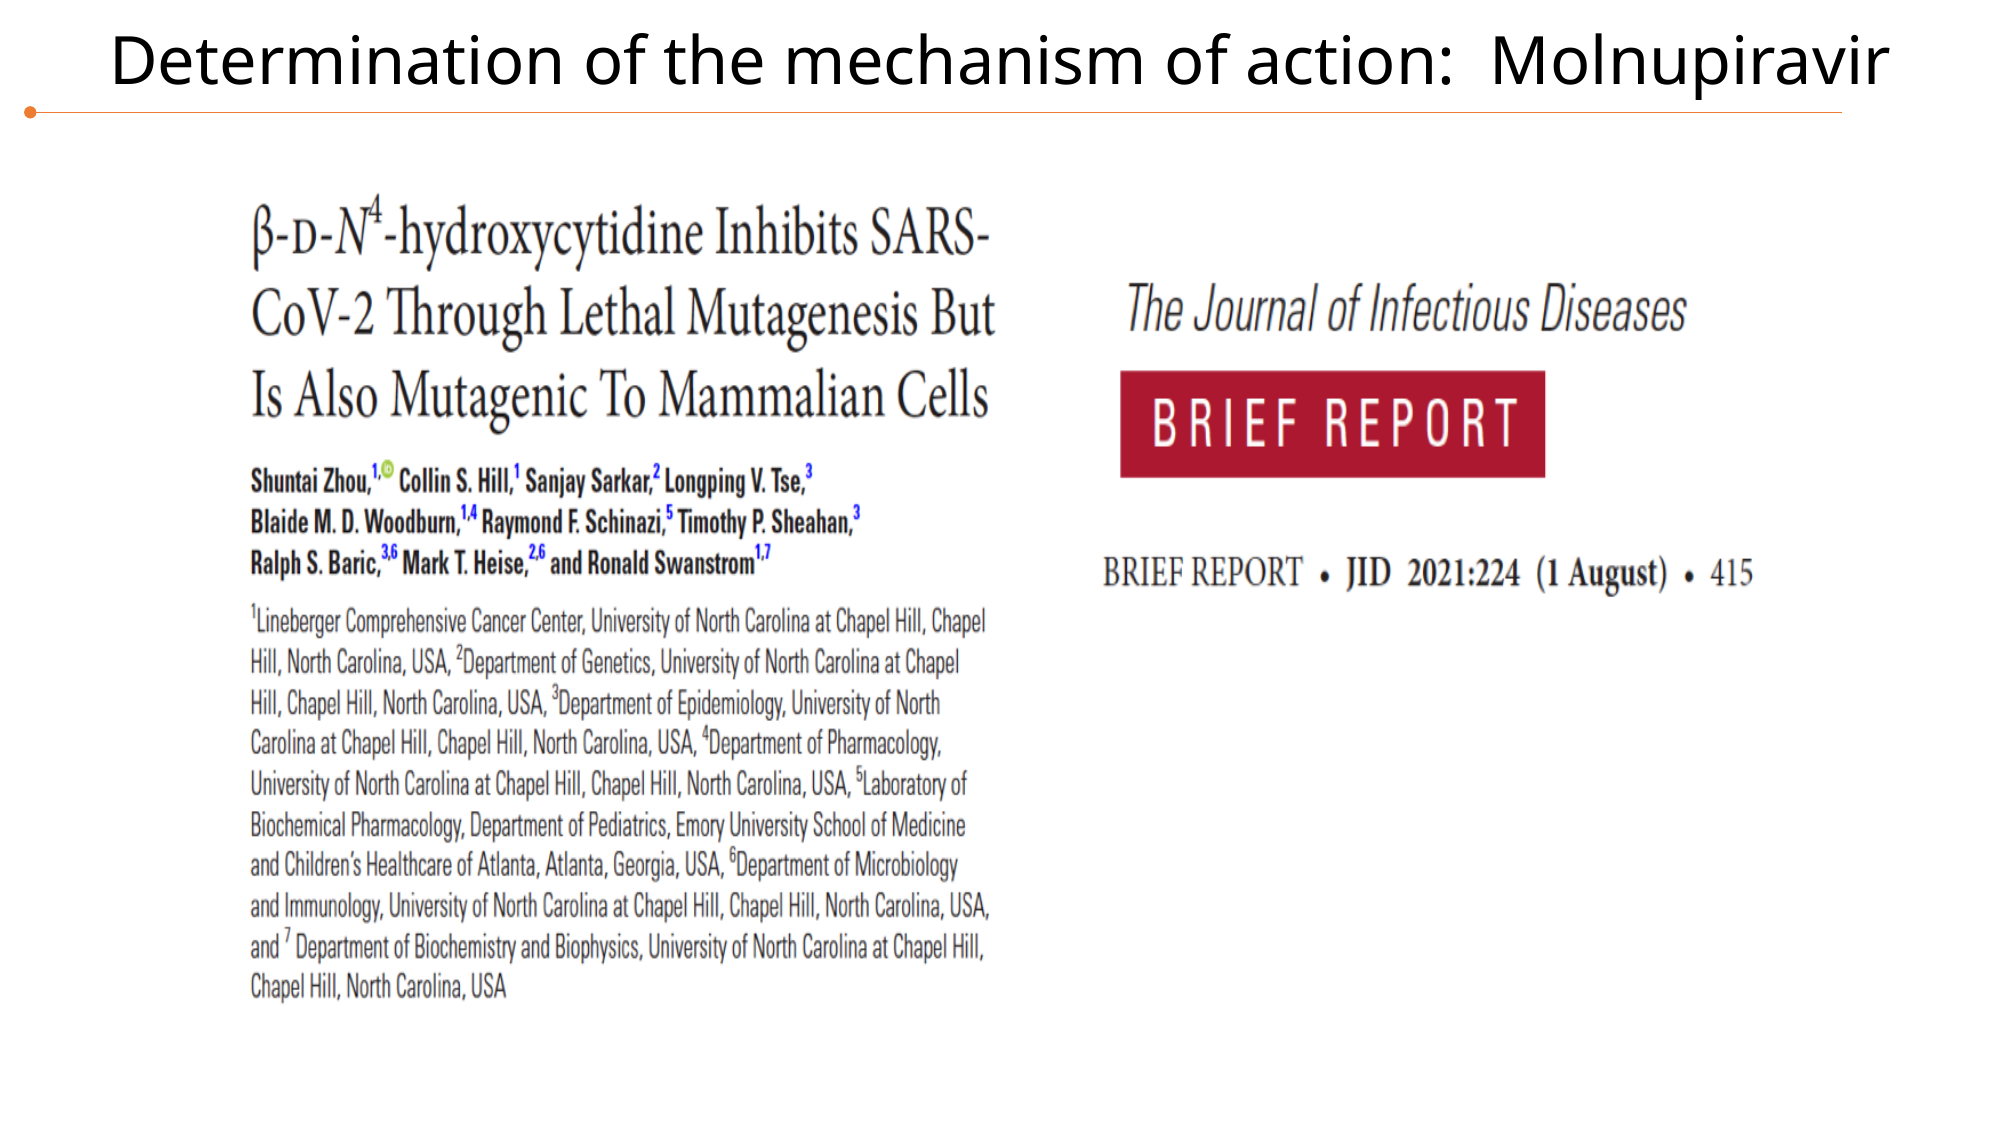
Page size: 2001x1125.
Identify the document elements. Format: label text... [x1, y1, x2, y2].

text_box Determination of the mechanism of action: Molnupiravir [94, 10, 1908, 106]
picture [219, 143, 1784, 1028]
